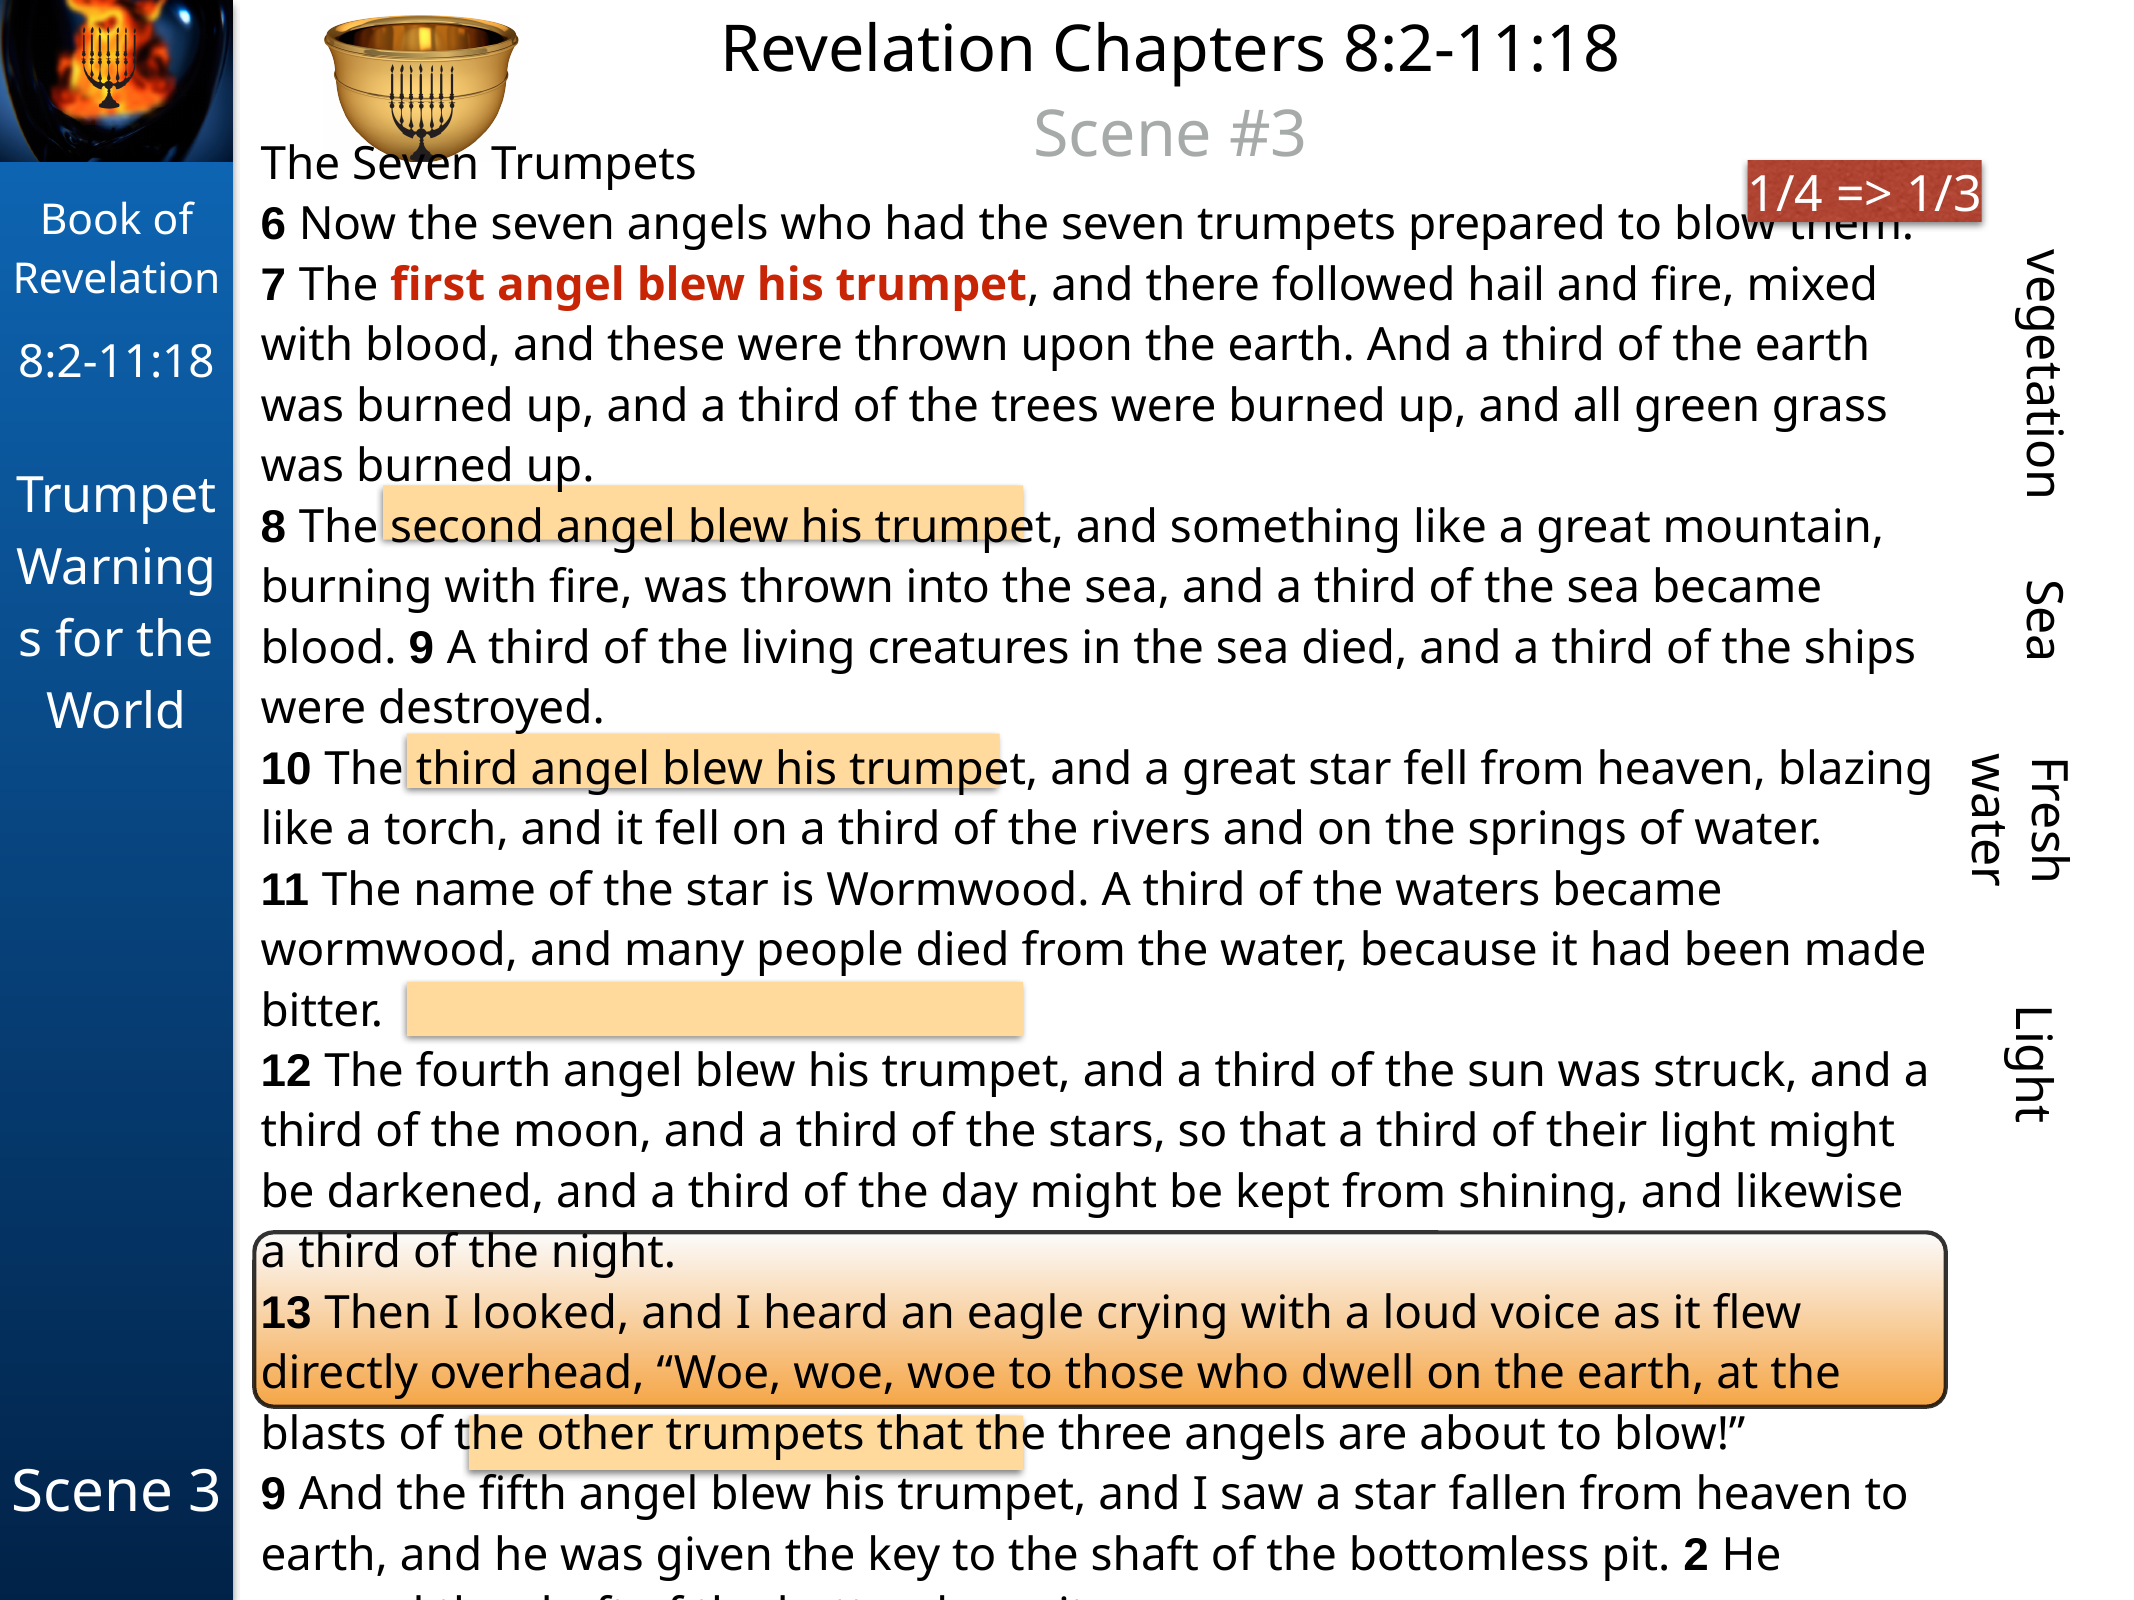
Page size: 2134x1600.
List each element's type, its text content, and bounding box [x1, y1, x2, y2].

text_box Light [1998, 918, 2075, 1210]
text_box Sea [2008, 570, 2086, 672]
text_box vegetation [2008, 241, 2086, 509]
text_box Fresh water [1953, 674, 2091, 966]
picture [0, 0, 233, 162]
text_box The Seven Trumpets 6 Now the seven angels who had the seven trumpets prepared to blow them. 7 The first angel blew his trumpet, and there followed hail and fire, mixed with blood, and these were thrown upon the earth. And a third of the earth was burned up, and a third of the trees were burned up, and all green grass was burned up. 8 The second angel blew his trumpet, and something like a great mountain, burning with fire, was thrown into the sea, and a third of the sea became blood. 9 A third of the living creatures in the sea died, and a third of the ships were destroyed. 10 The third angel blew his trumpet, and a great star fell from heaven, blazing like a torch, and it fell on a third of the rivers and on the springs of water. 11 The name of the star is Wormwood. A third of the waters became wormwood, and many people died from the water, because it had been made bitter. 12 The fourth angel blew his trumpet, and a third of the sun was struck, and a third of the moon, and a third of the stars, so that a third of their light might be darkened, and a third of the day might be kept from shining, and likewise a third of the night. 13 Then I looked, and I heard an eagle crying with a loud voice as it flew directly overhead, “Woe, woe, woe to those who dwell on the earth, at the blasts of the other trumpets that the three angels are about to blow!” 9 And the fifth angel blew his trumpet, and I saw a star fallen from heaven to earth, and he was given the key to the shaft of the bottomless pit. 2 He opened the shaft of the bottomless pit… [252, 119, 1948, 1600]
title Revelation Chapters 8:2-11:18 Scene #3 [232, 6, 2109, 162]
picture [322, 14, 520, 162]
text_box 1/4 => 1/3 [1747, 160, 1982, 222]
